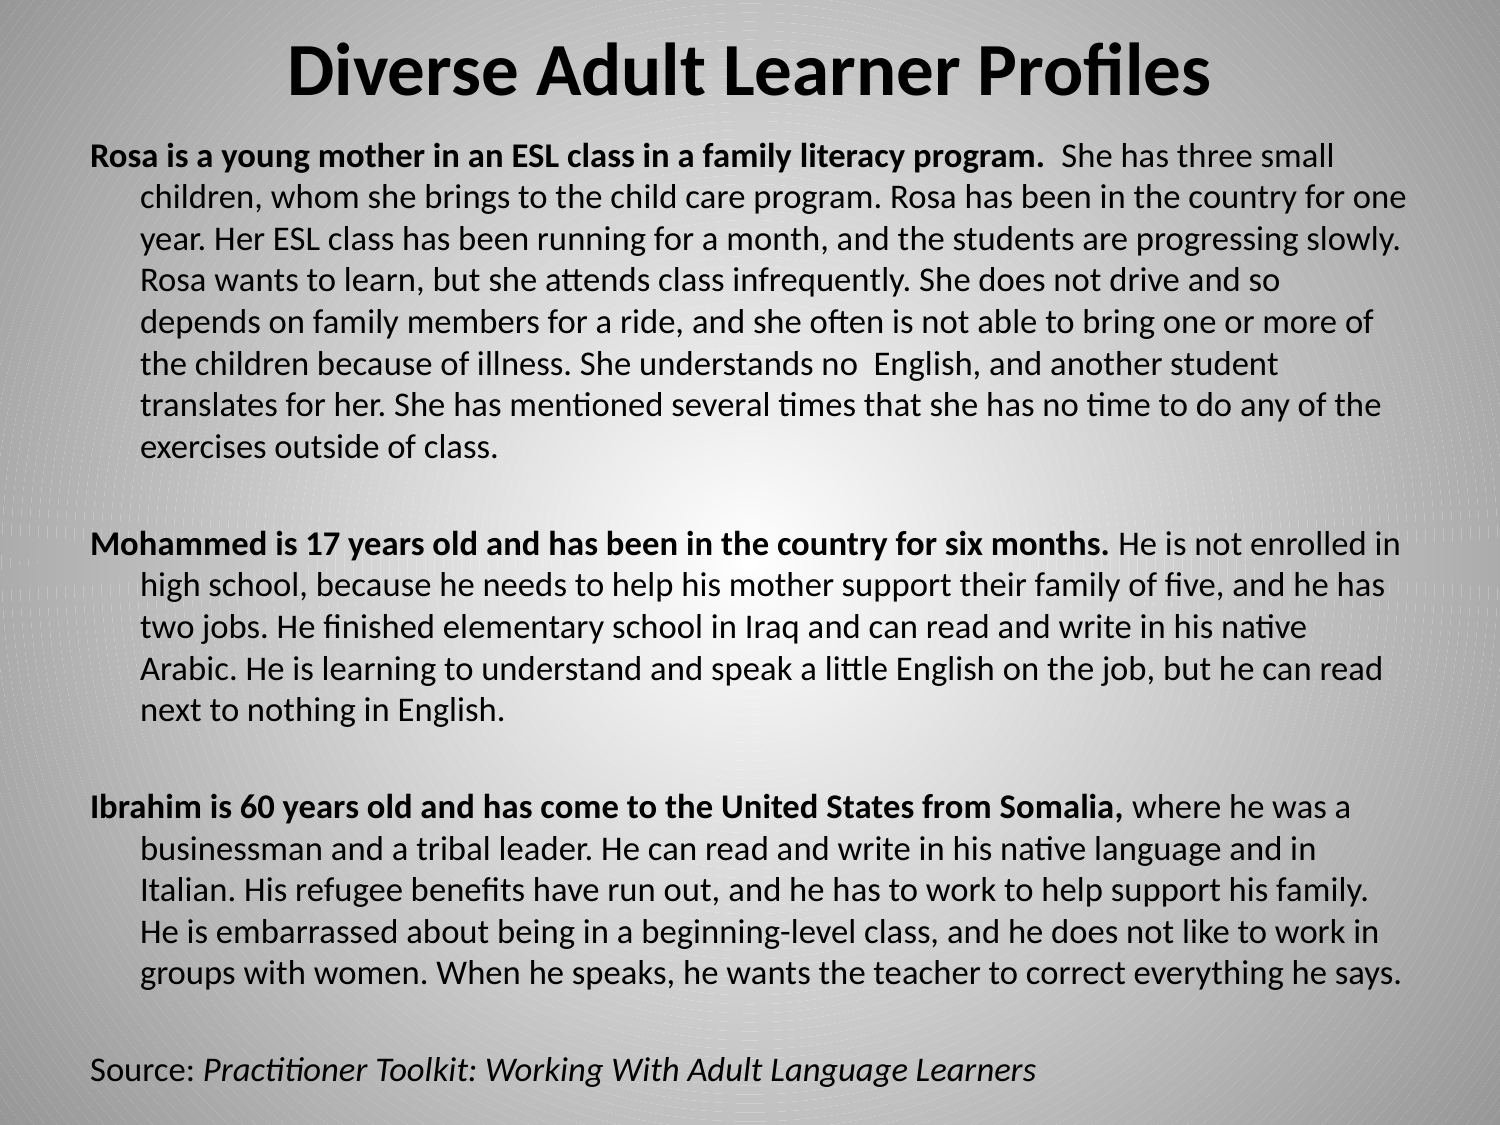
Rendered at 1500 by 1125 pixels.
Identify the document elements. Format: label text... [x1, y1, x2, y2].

title Diverse Adult Learner Profiles [75, 24, 1425, 105]
list Rosa is a young mother in an ESL class in a family literacy program. She has three small children, whom she brings to the child care program. Rosa has been in the country for one year. Her ESL class has been running for a month, and the students are progressing slowly. Rosa wants to learn, but she attends class infrequently. She does not drive and so depends on family members for a ride, and she often is not able to bring one or more of the children because of illness. She understands no English, and another student translates for her. She has mentioned several times that she has no time to do any of the exercises outside of class. Mohammed is 17 years old and has been in the country for six months. He is not enrolled in high school, because he needs to help his mother support their family of five, and he has two jobs. He finished elementary school in Iraq and can read and write in his native Arabic. He is learning to understand and speak a little English on the job, but he can read next to nothing in English. Ibrahim is 60 years old and has come to the United States from Somalia, where he was a businessman and a tribal leader. He can read and write in his native language and in Italian. His refugee benefits have run out, and he has to work to help support his family. He is embarrassed about being in a beginning-level class, and he does not like to work in groups with women. When he speaks, he wants the teacher to correct everything he says. Source: Practitioner Toolkit: Working With Adult Language Learners [75, 125, 1425, 1125]
